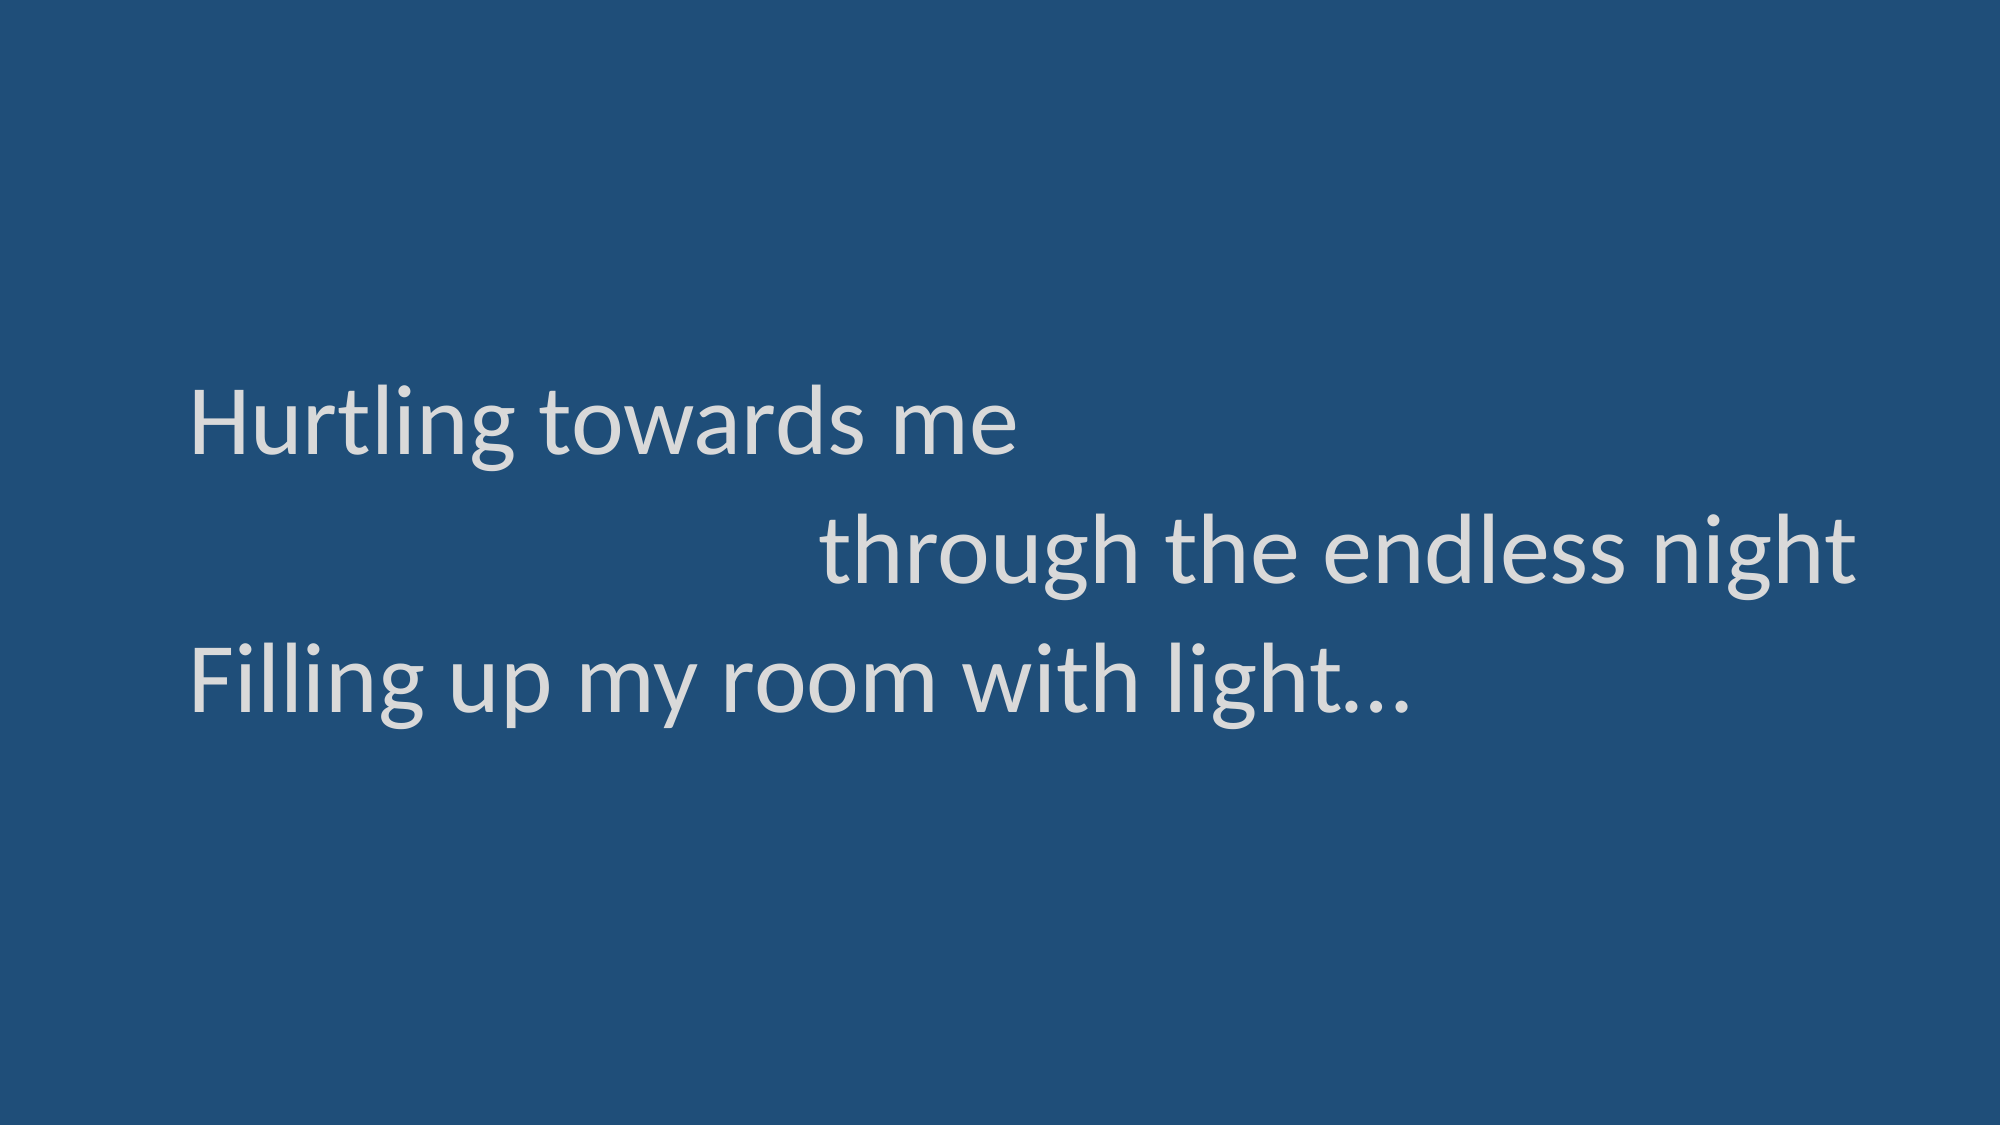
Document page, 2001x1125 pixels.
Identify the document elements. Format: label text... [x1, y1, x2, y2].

text_box Hurtling towards me through the endless night Filling up my room with light… [173, 361, 1899, 742]
